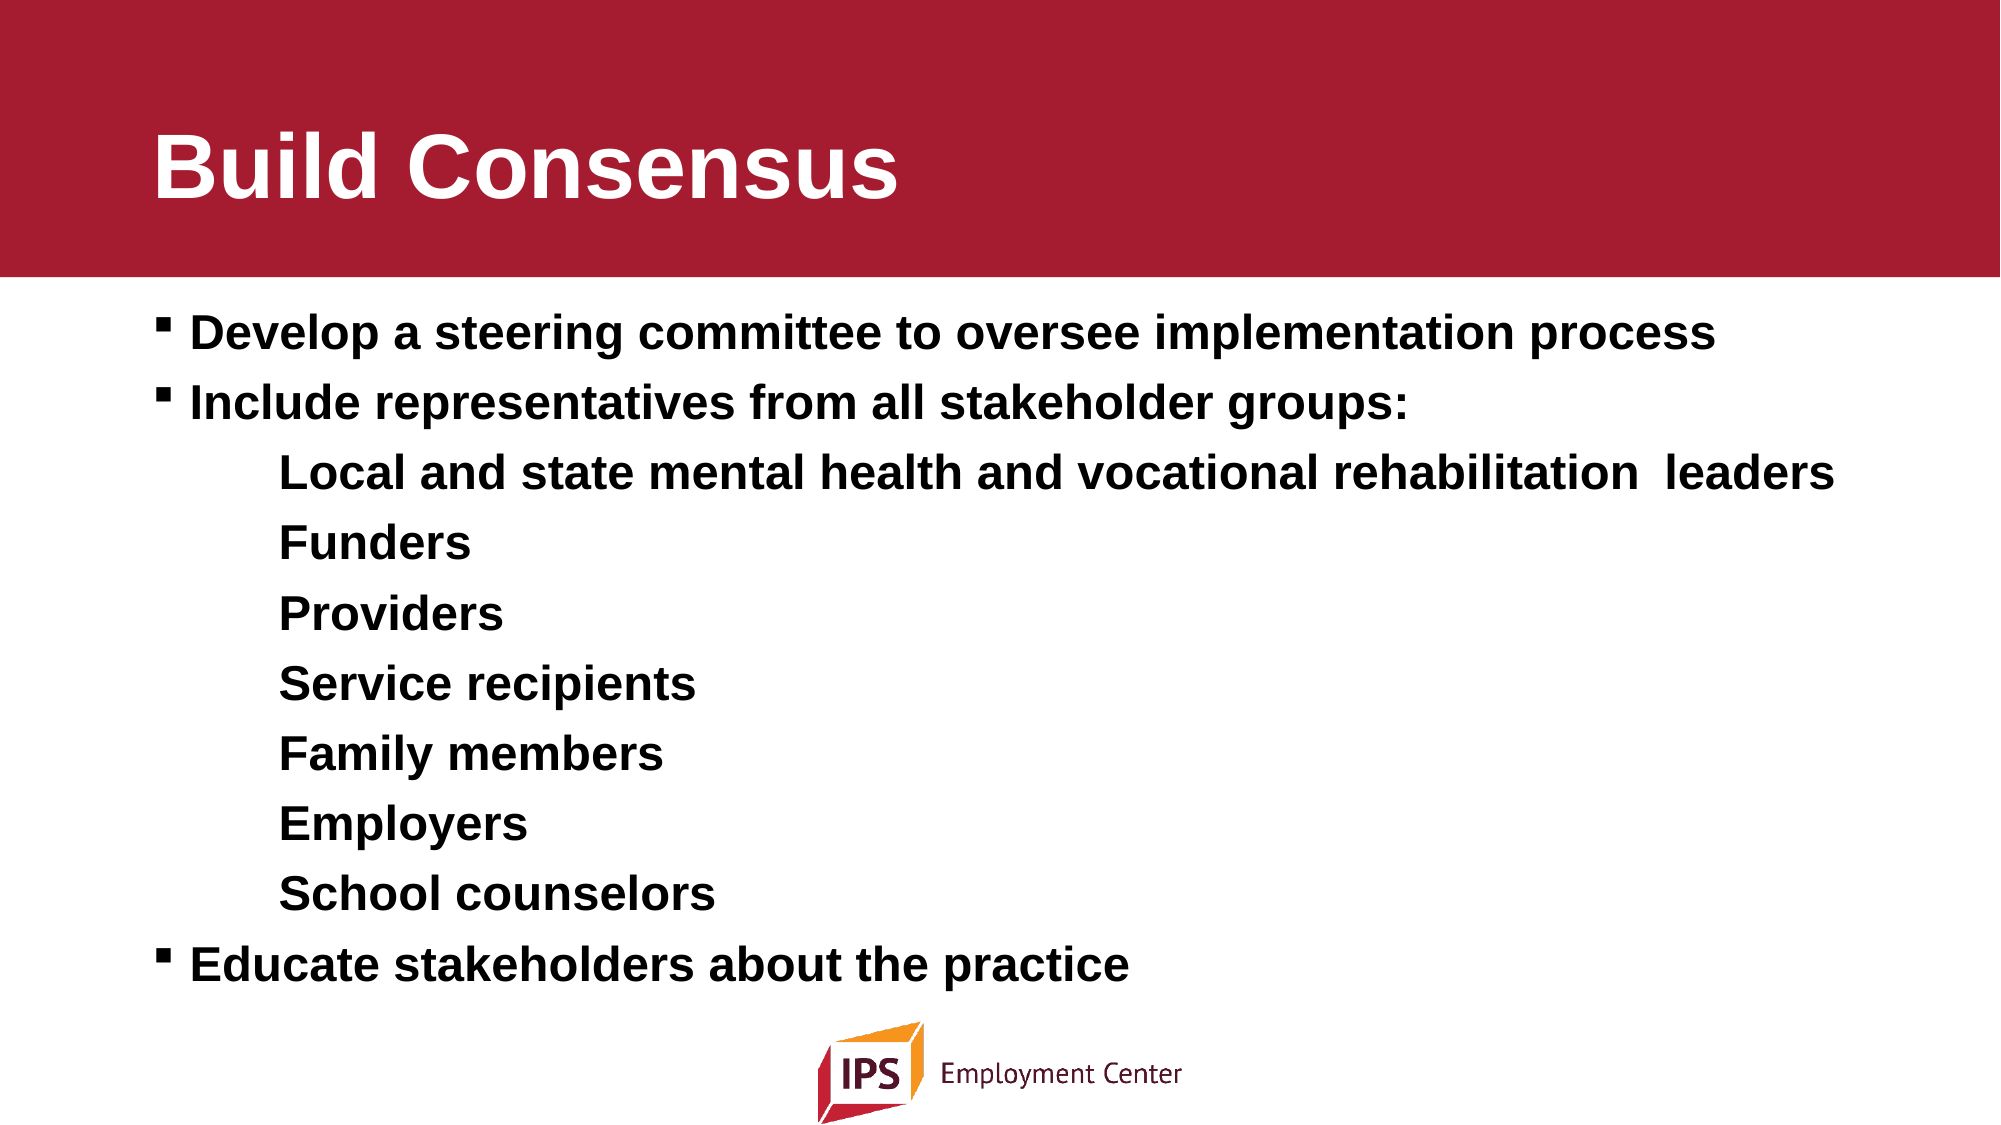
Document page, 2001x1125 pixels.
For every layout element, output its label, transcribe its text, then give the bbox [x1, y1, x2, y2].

picture [818, 1021, 1182, 1124]
list Develop a steering committee to oversee implementation process Include representatives from all stakeholder groups: Local and state mental health and vocational rehabilitation leaders Funders Providers Service recipients Family members Employers School counselors Educate stakeholders about the practice [137, 299, 1863, 1014]
title Build Consensus [137, 59, 1863, 278]
